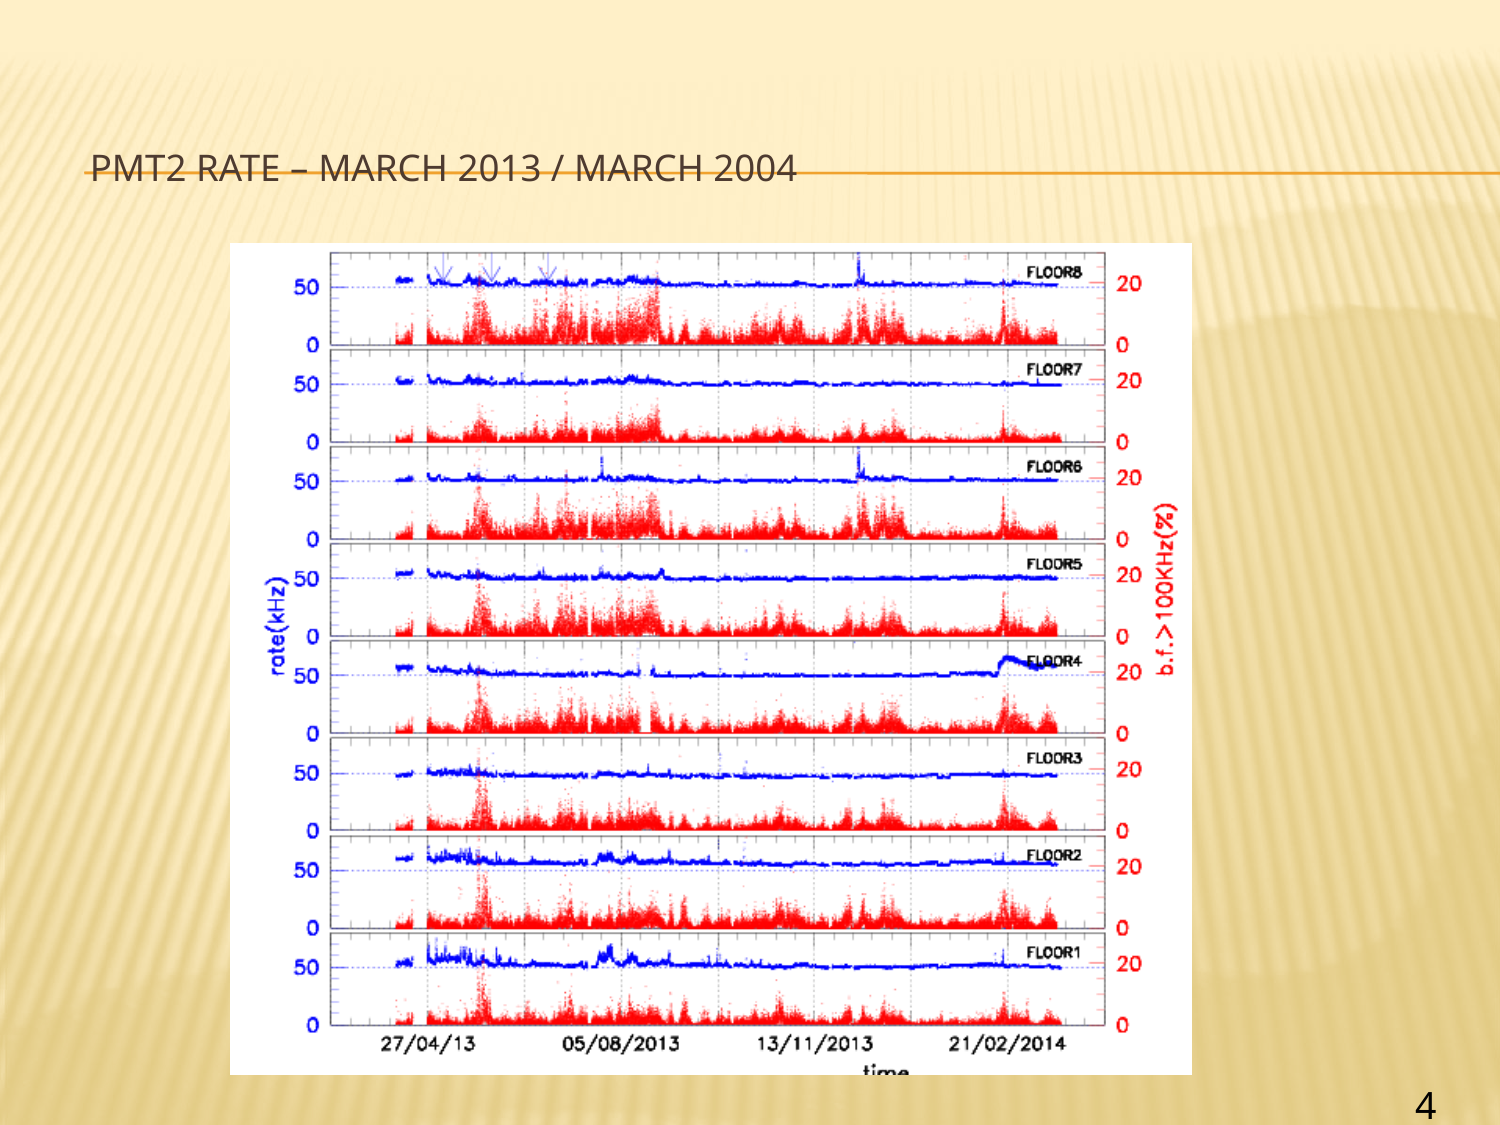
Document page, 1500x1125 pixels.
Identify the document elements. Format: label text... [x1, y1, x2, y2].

title PMT2 Rate – march 2013 / March 2004 [75, 137, 1425, 242]
picture [229, 243, 1192, 1076]
text_box 4 [1400, 1074, 1452, 1125]
